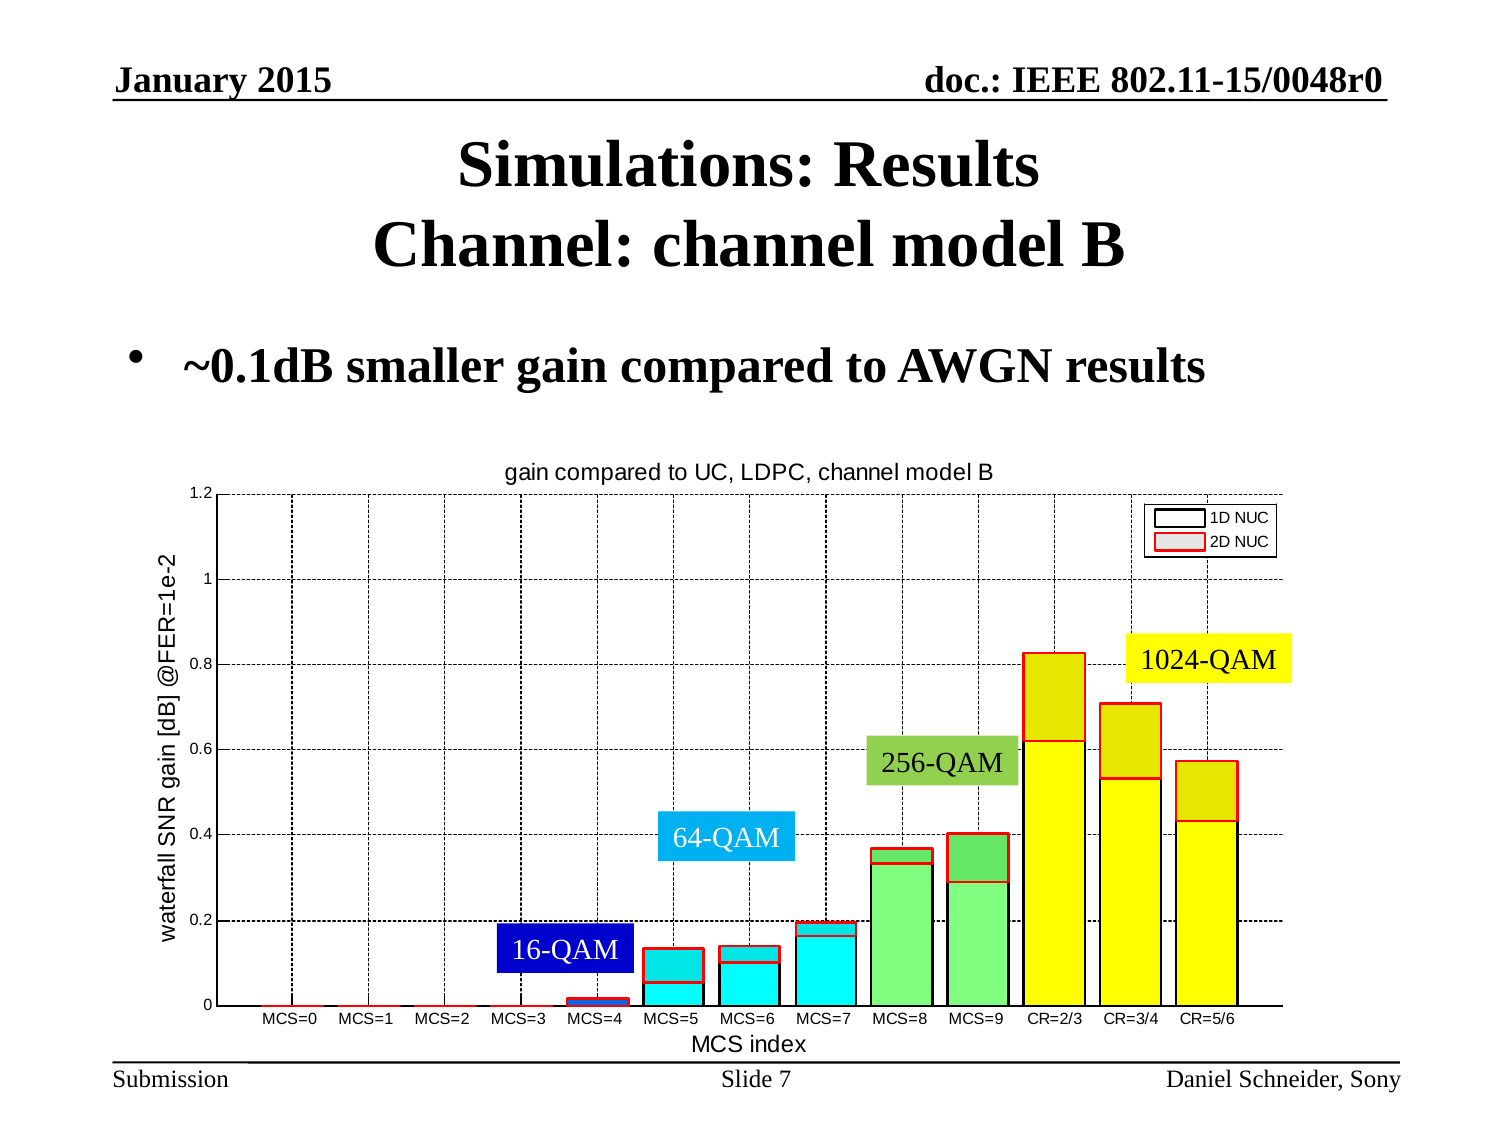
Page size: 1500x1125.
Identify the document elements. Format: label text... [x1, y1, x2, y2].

footer Daniel Schneider, Sony [1162, 1083, 1402, 1093]
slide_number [114, 54, 368, 101]
slide_number Slide 7 [712, 1083, 800, 1093]
picture [37, 448, 1414, 1076]
list ~0.1dB smaller gain compared to AWGN results [112, 324, 1488, 1001]
title Simulations: Results Channel: channel model B [112, 112, 1388, 288]
